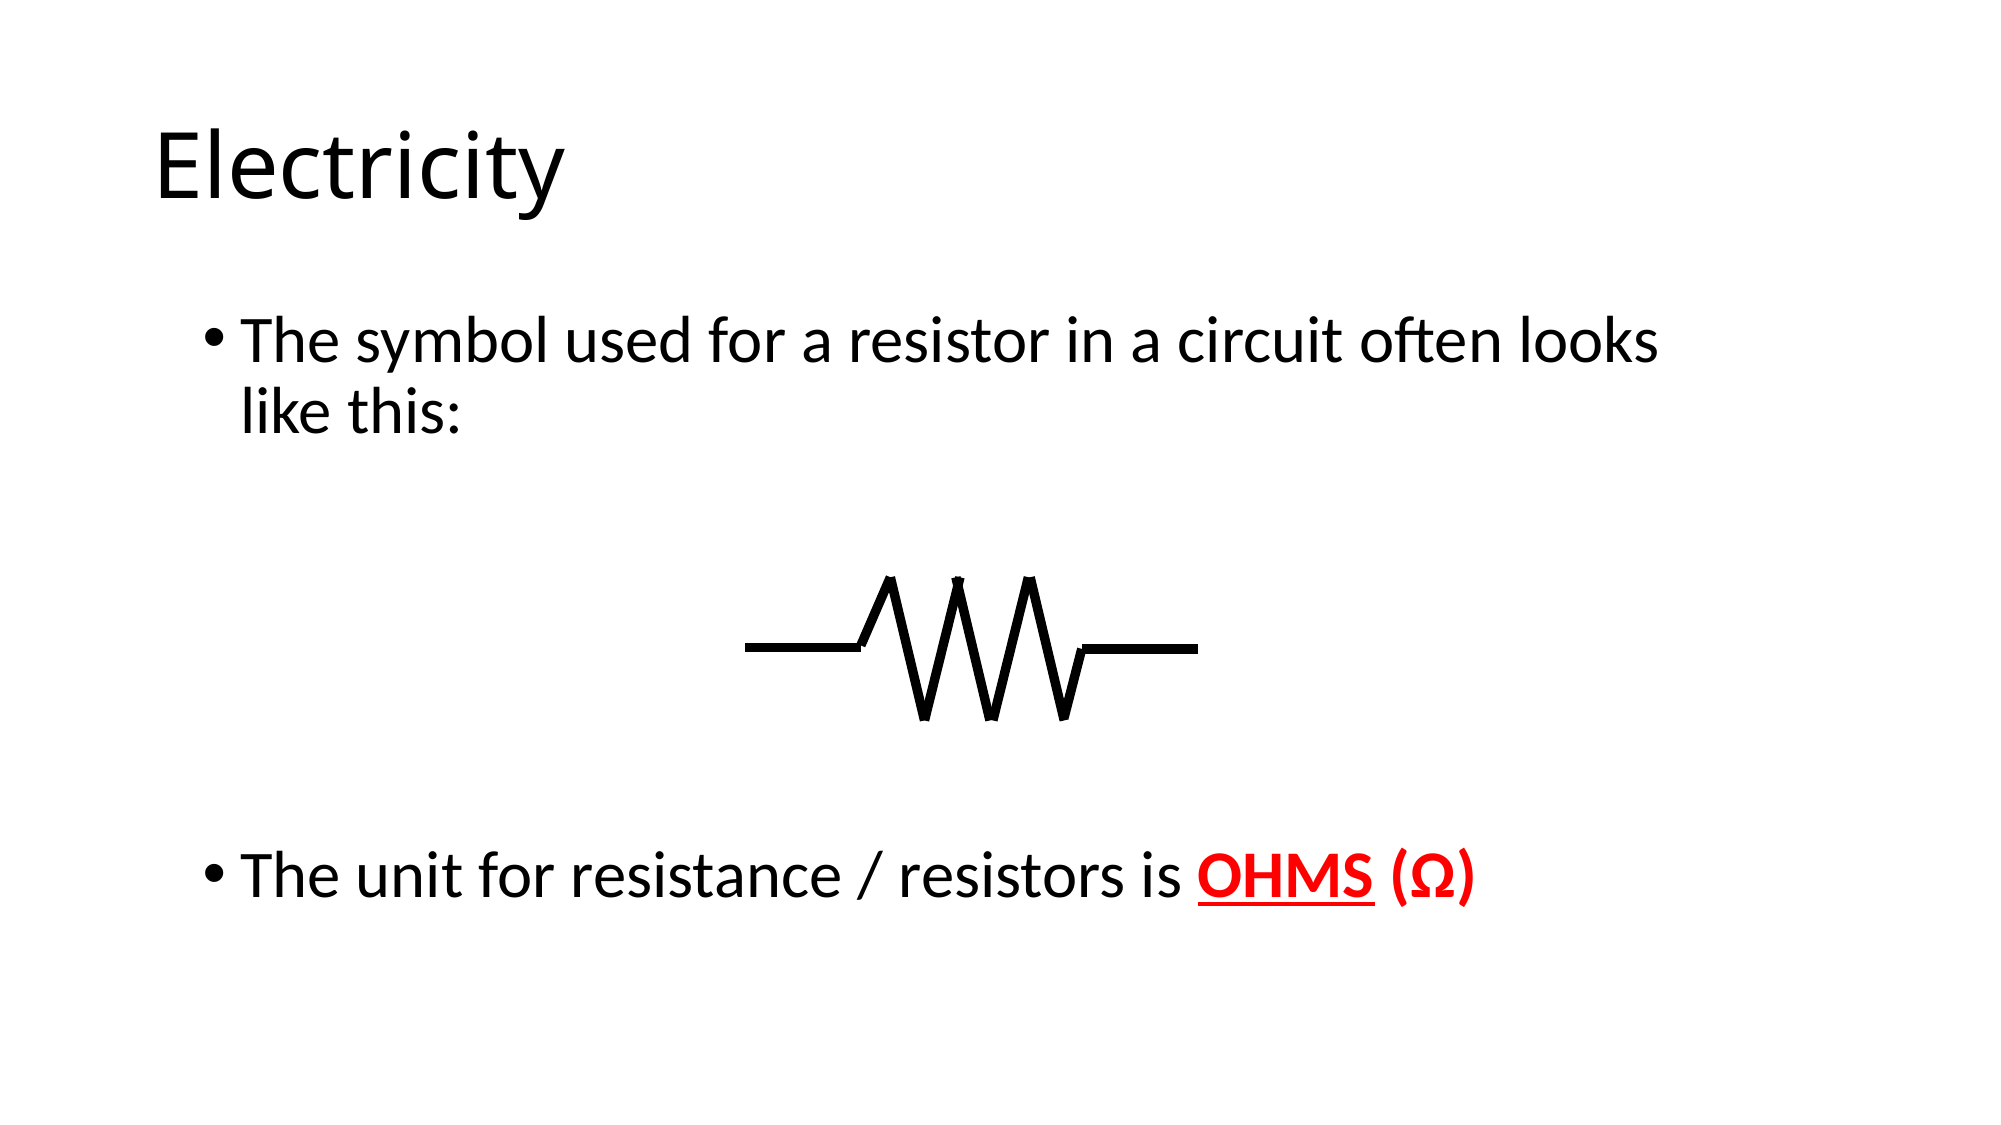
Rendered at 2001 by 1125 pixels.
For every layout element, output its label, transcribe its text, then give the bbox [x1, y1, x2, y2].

list The symbol used for a resistor in a circuit often looks like this: The unit for resistance / resistors is OHMS (Ω) [187, 297, 1733, 858]
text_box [744, 577, 1198, 721]
title Electricity [137, 59, 1863, 278]
